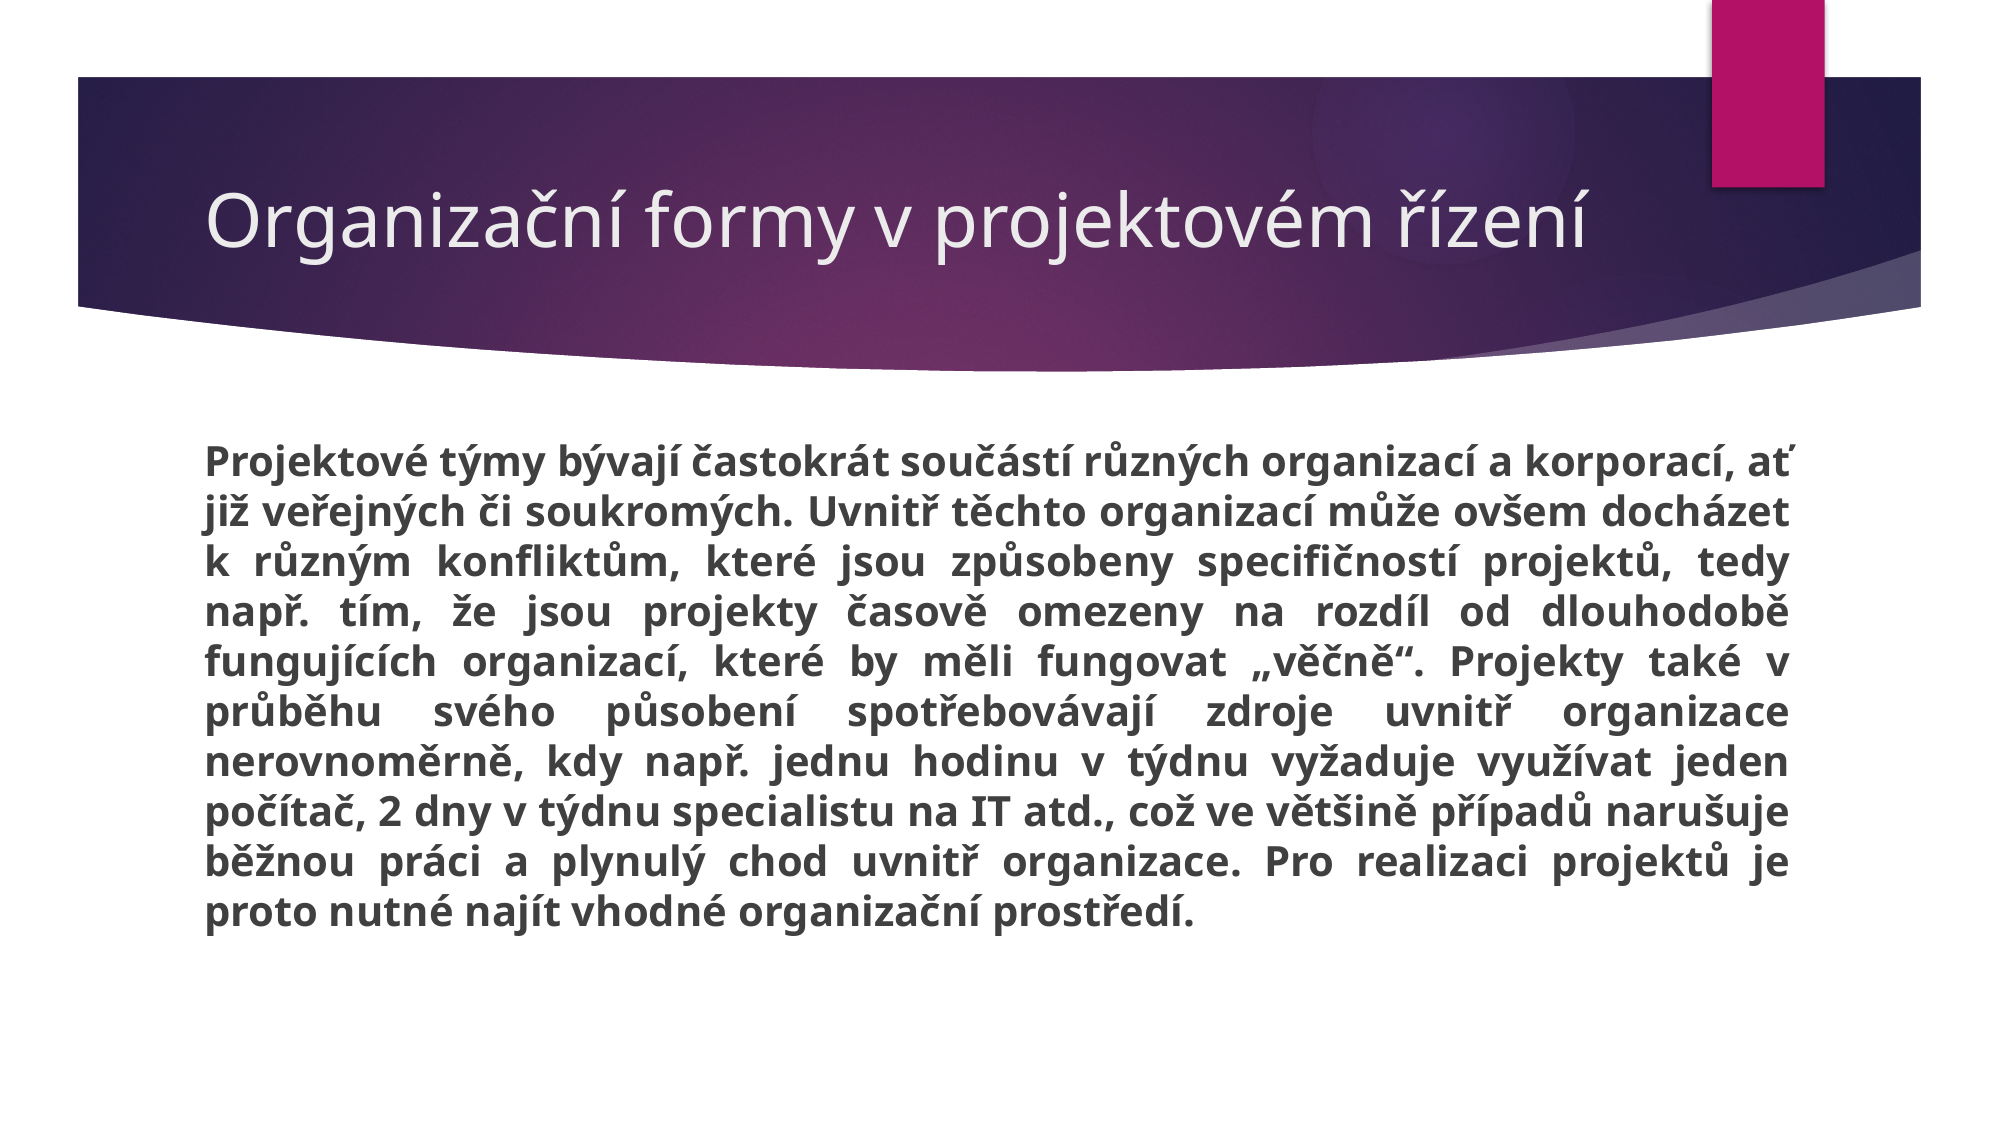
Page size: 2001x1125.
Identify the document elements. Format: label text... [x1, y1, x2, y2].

list Projektové týmy bývají častokrát součástí různých organizací a korporací, ať již veřejných či soukromých. Uvnitř těchto organizací může ovšem docházet k různým konfliktům, které jsou způsobeny specifičností projektů, tedy např. tím, že jsou projekty časově omezeny na rozdíl od dlouhodobě fungujících organizací, které by měli fungovat „věčně“. Projekty také v průběhu svého působení spotřebovávají zdroje uvnitř organizace nerovnoměrně, kdy např. jednu hodinu v týdnu vyžaduje využívat jeden počítač, 2 dny v týdnu specialistu na IT atd., což ve většině případů narušuje běžnou práci a plynulý chod uvnitř organizace. Pro realizaci projektů je proto nutné najít vhodné organizační prostředí. [189, 427, 1807, 1050]
title Organizační formy v projektovém řízení [189, 159, 1627, 276]
